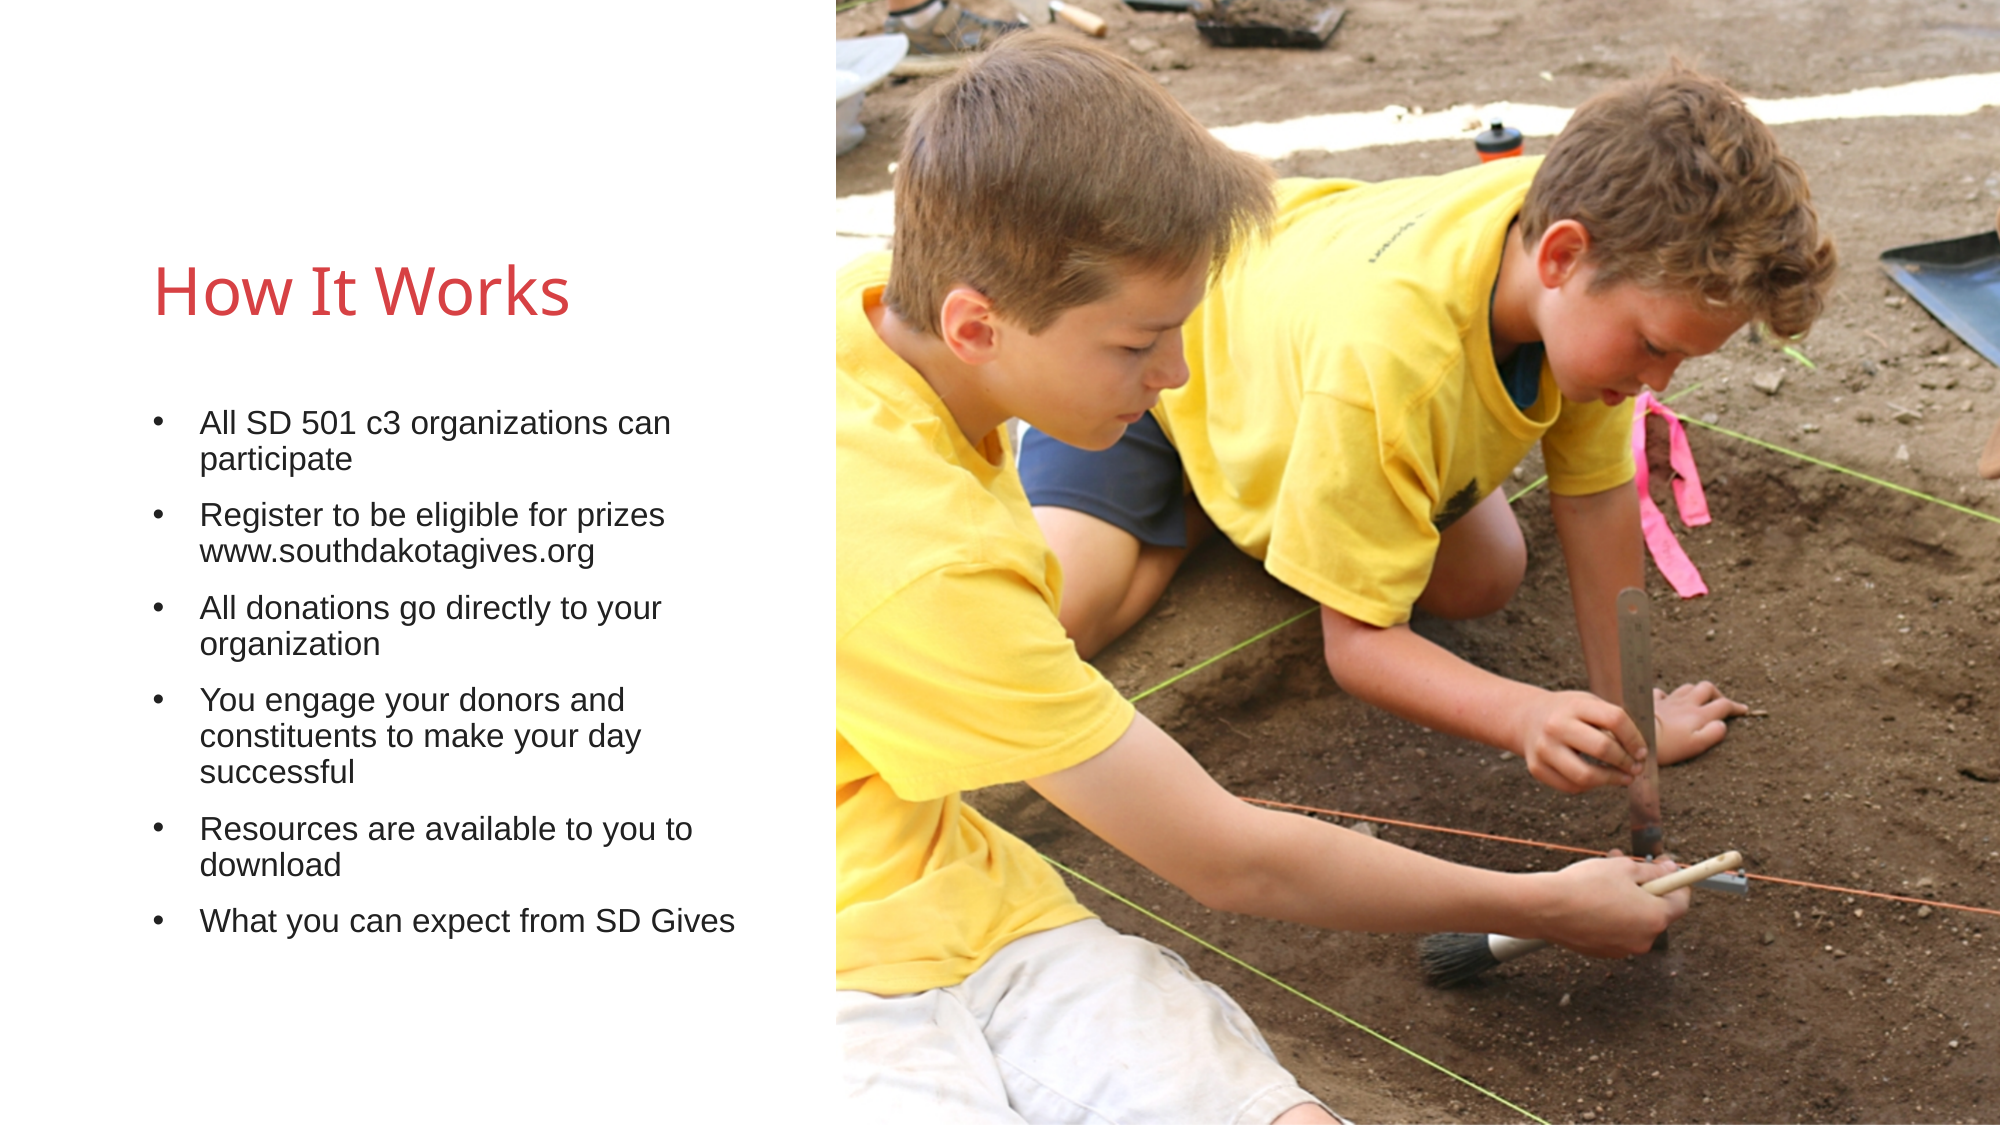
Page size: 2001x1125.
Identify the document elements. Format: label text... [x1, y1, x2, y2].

list All SD 501 c3 organizations can participate Register to be eligible for prizes www.southdakotagives.org All donations go directly to your organization You engage your donors and constituents to make your day successful Resources are available to you to download What you can expect from SD Gives [137, 337, 783, 963]
picture [836, 0, 2000, 1125]
title How It Works [137, 75, 783, 337]
